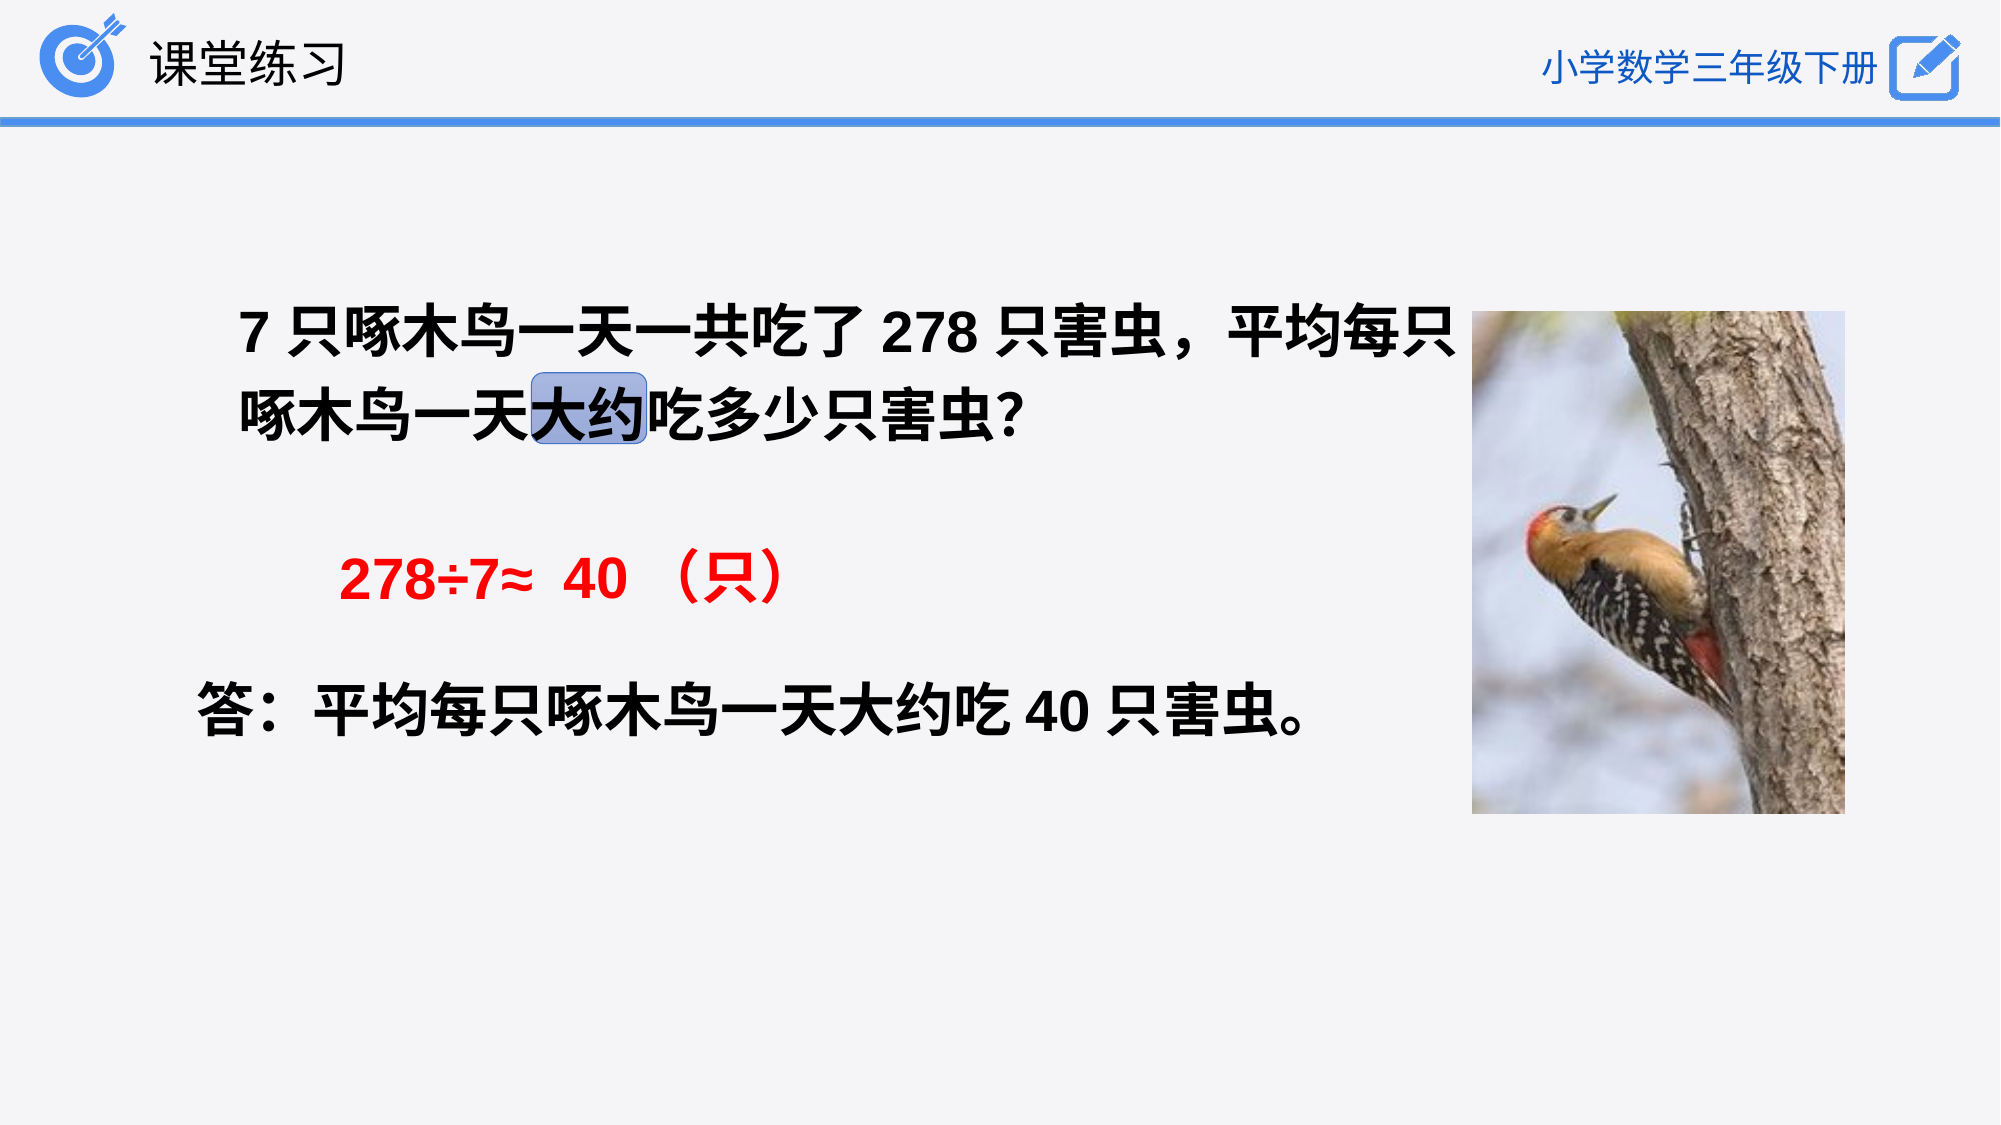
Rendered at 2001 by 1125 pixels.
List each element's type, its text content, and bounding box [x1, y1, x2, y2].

text_box 40（只） [549, 533, 1128, 618]
picture [1472, 311, 1845, 814]
text_box 课堂练习 [134, 24, 365, 100]
text_box 7只啄木鸟一天一共吃了278只害虫，平均每只啄木鸟一天大约吃多少只害虫？ [223, 272, 1477, 456]
text_box 答：平均每只啄木鸟一天大约吃40只害虫。 [181, 665, 1387, 751]
text_box 278÷7≈ [325, 533, 549, 619]
